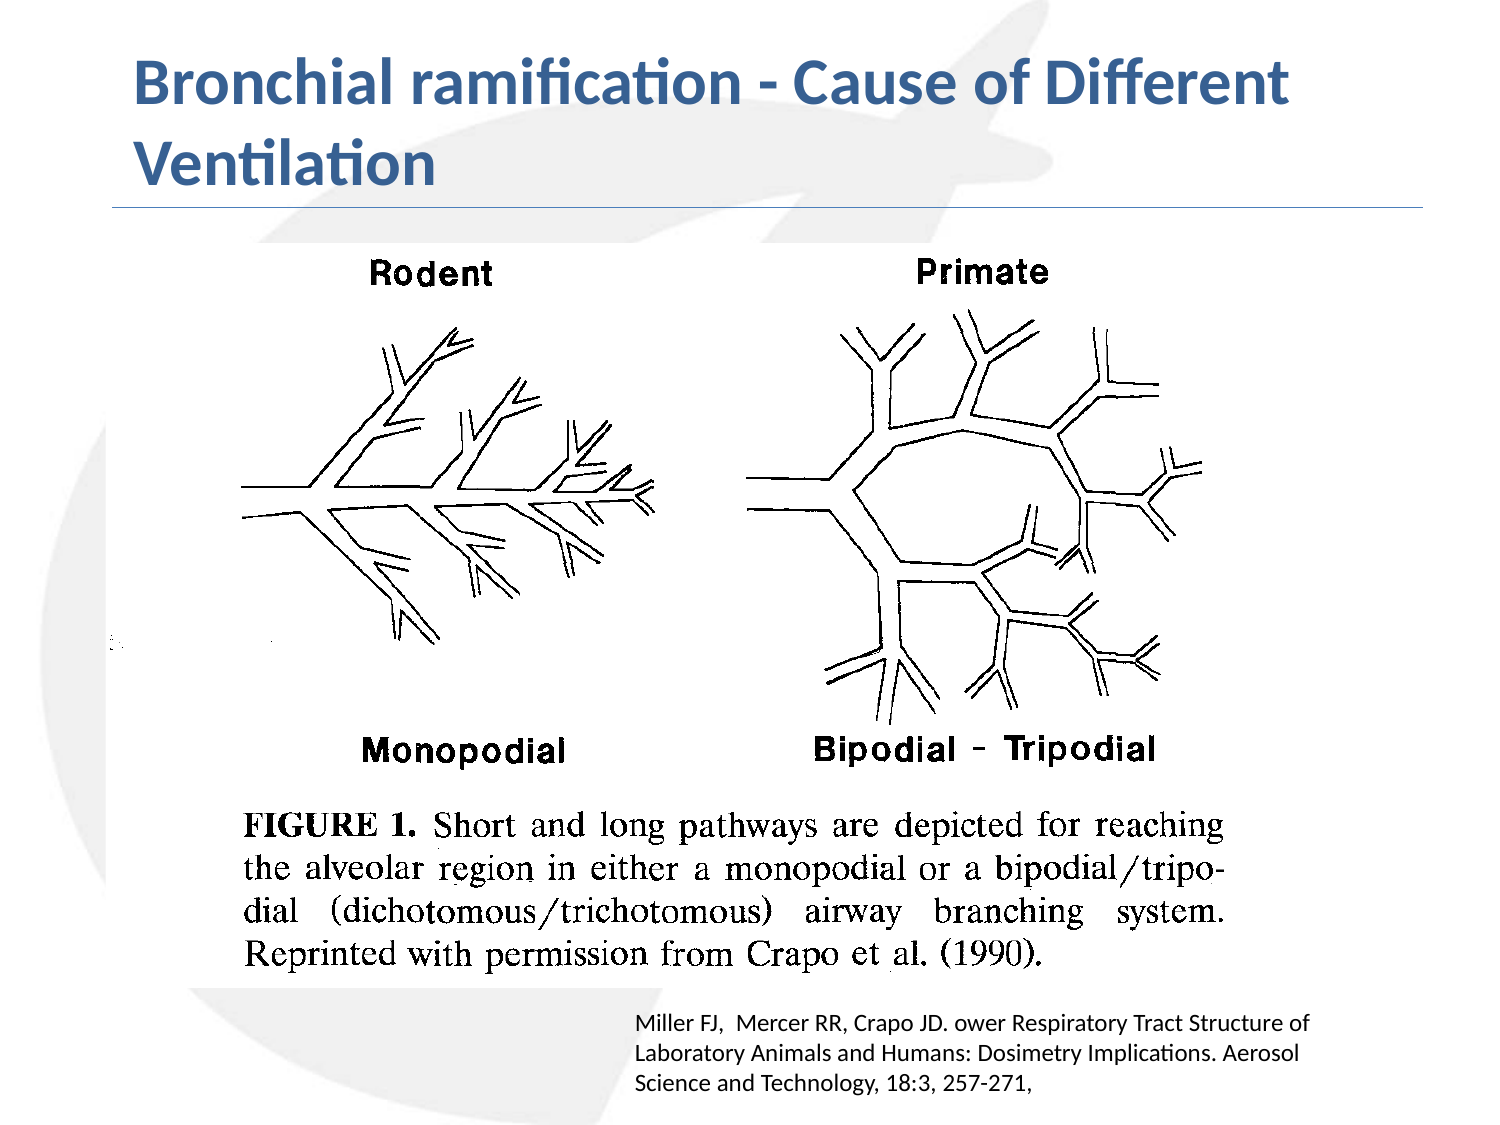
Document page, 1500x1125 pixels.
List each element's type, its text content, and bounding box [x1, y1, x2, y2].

picture [0, 0, 1500, 1125]
text_box Miller FJ, Mercer RR, Crapo JD. ower Respiratory Tract Structure of Laboratory Animals and Humans: Dosimetry Implications. Aerosol Science and Technology, 18:3, 257-271, [620, 999, 1370, 1105]
text_box Bronchial ramification - Cause of Different Ventilation [118, 30, 1322, 206]
